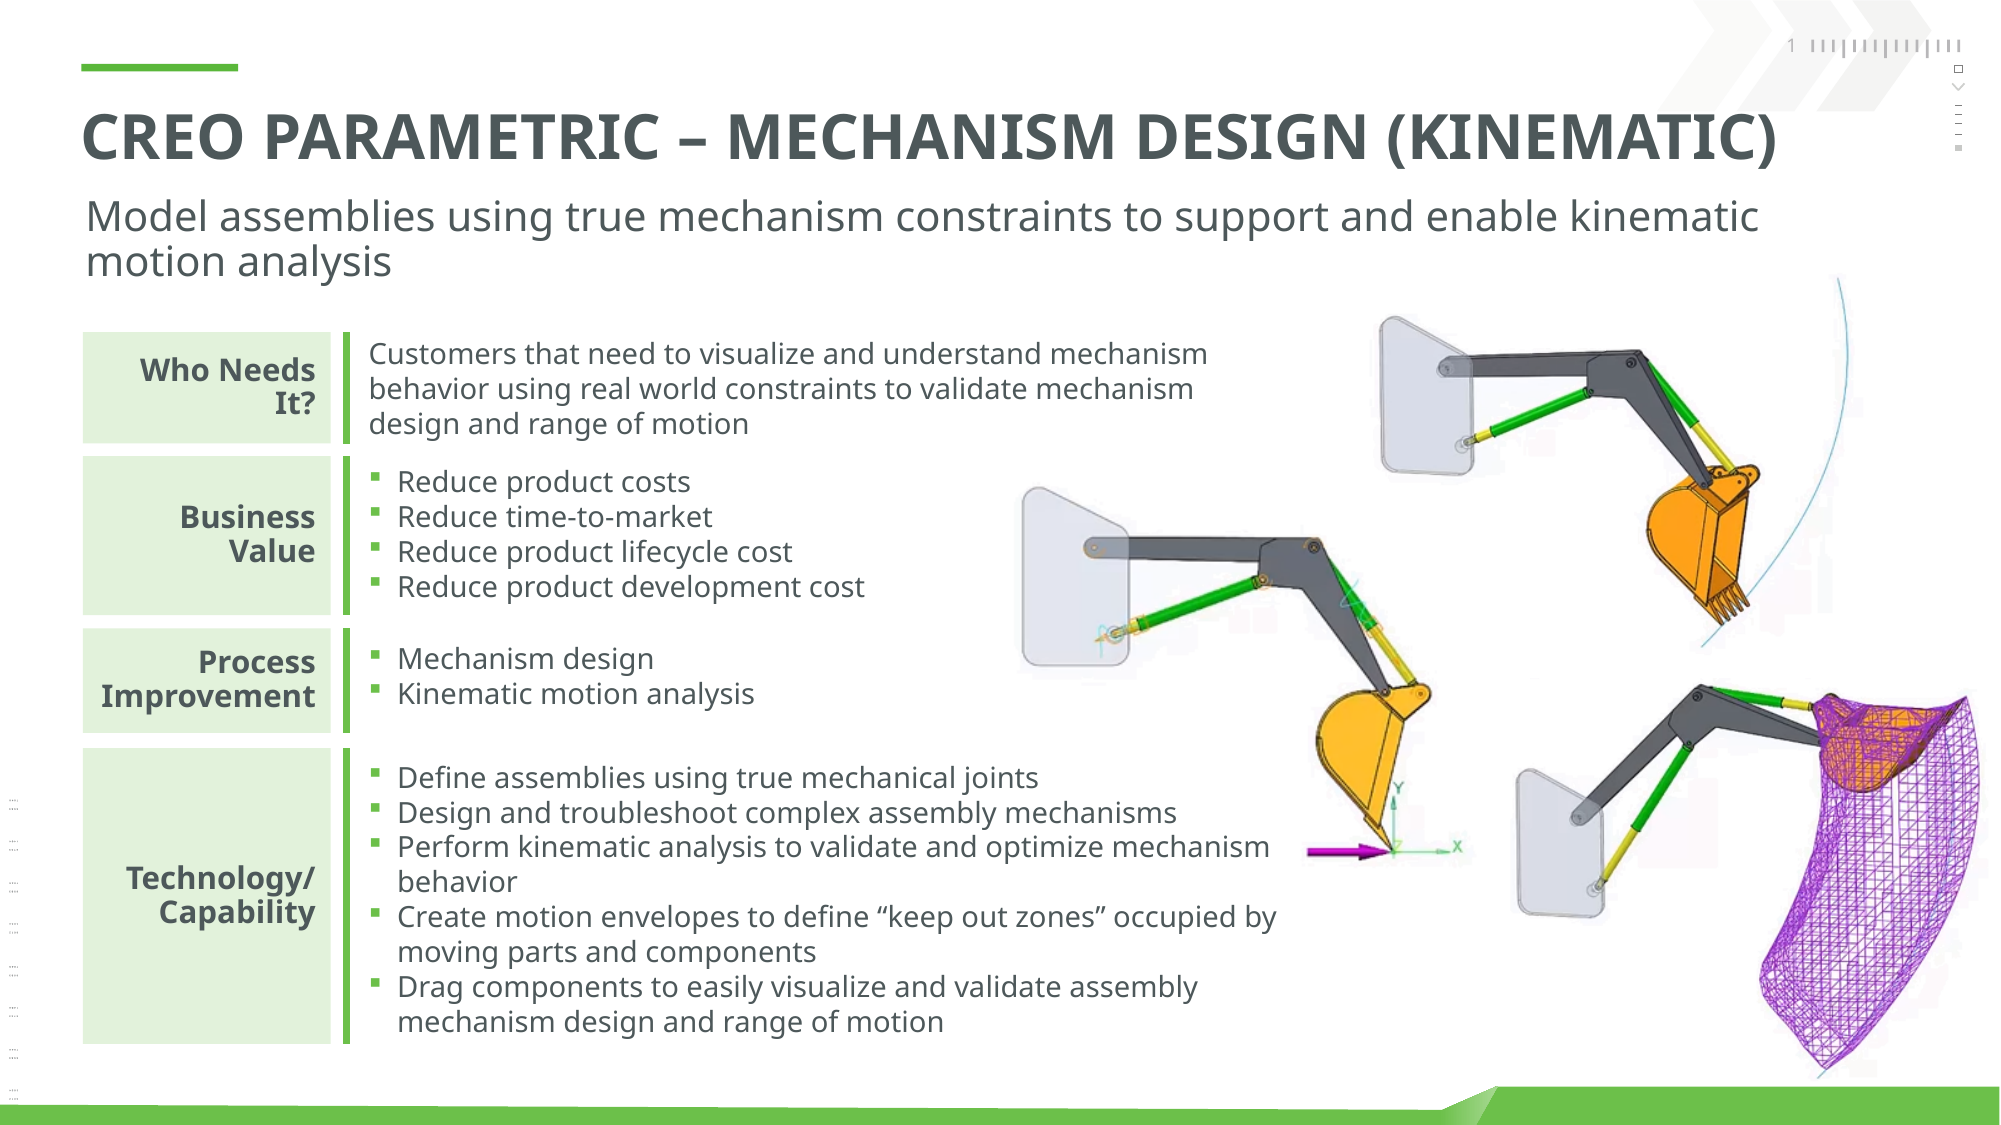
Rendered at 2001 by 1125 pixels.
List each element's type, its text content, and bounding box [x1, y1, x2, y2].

text_box Customers that need to visualize and understand mechanism behavior using real world constraints to validate mechanism design and range of motion [352, 330, 994, 446]
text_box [999, 251, 1992, 1090]
text_box Mechanism design Kinematic motion analysis [352, 631, 947, 720]
picture [7, 799, 18, 1100]
title CREO PARAMETRIC – MECHANISM DESIGN (KINEMATIC) [80, 111, 1851, 172]
text_box Process Improvement [81, 626, 333, 735]
text_box Technology/ Capability [81, 746, 333, 1046]
text_box Who Needs It? [81, 330, 333, 446]
subtitle Model assemblies using true mechanism constraints to support and enable kinematic motion analysis [85, 195, 1846, 252]
text_box Reduce product costs Reduce time-to-market Reduce product lifecycle cost Reduce product development cost [352, 454, 947, 613]
text_box Define assemblies using true mechanical joints Design and troubleshoot complex assembly mechanisms Perform kinematic analysis to validate and optimize mechanism behavior Create motion envelopes to define “keep out zones” occupied by moving parts and components Drag components to easily visualize and validate assembly mechanism design and range of motion [352, 749, 994, 1048]
text_box Business Value [81, 454, 333, 617]
